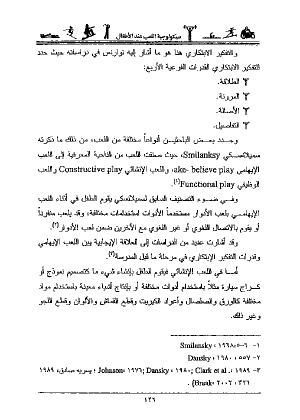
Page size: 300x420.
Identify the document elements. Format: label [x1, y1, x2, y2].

text_box [36, 24, 261, 402]
